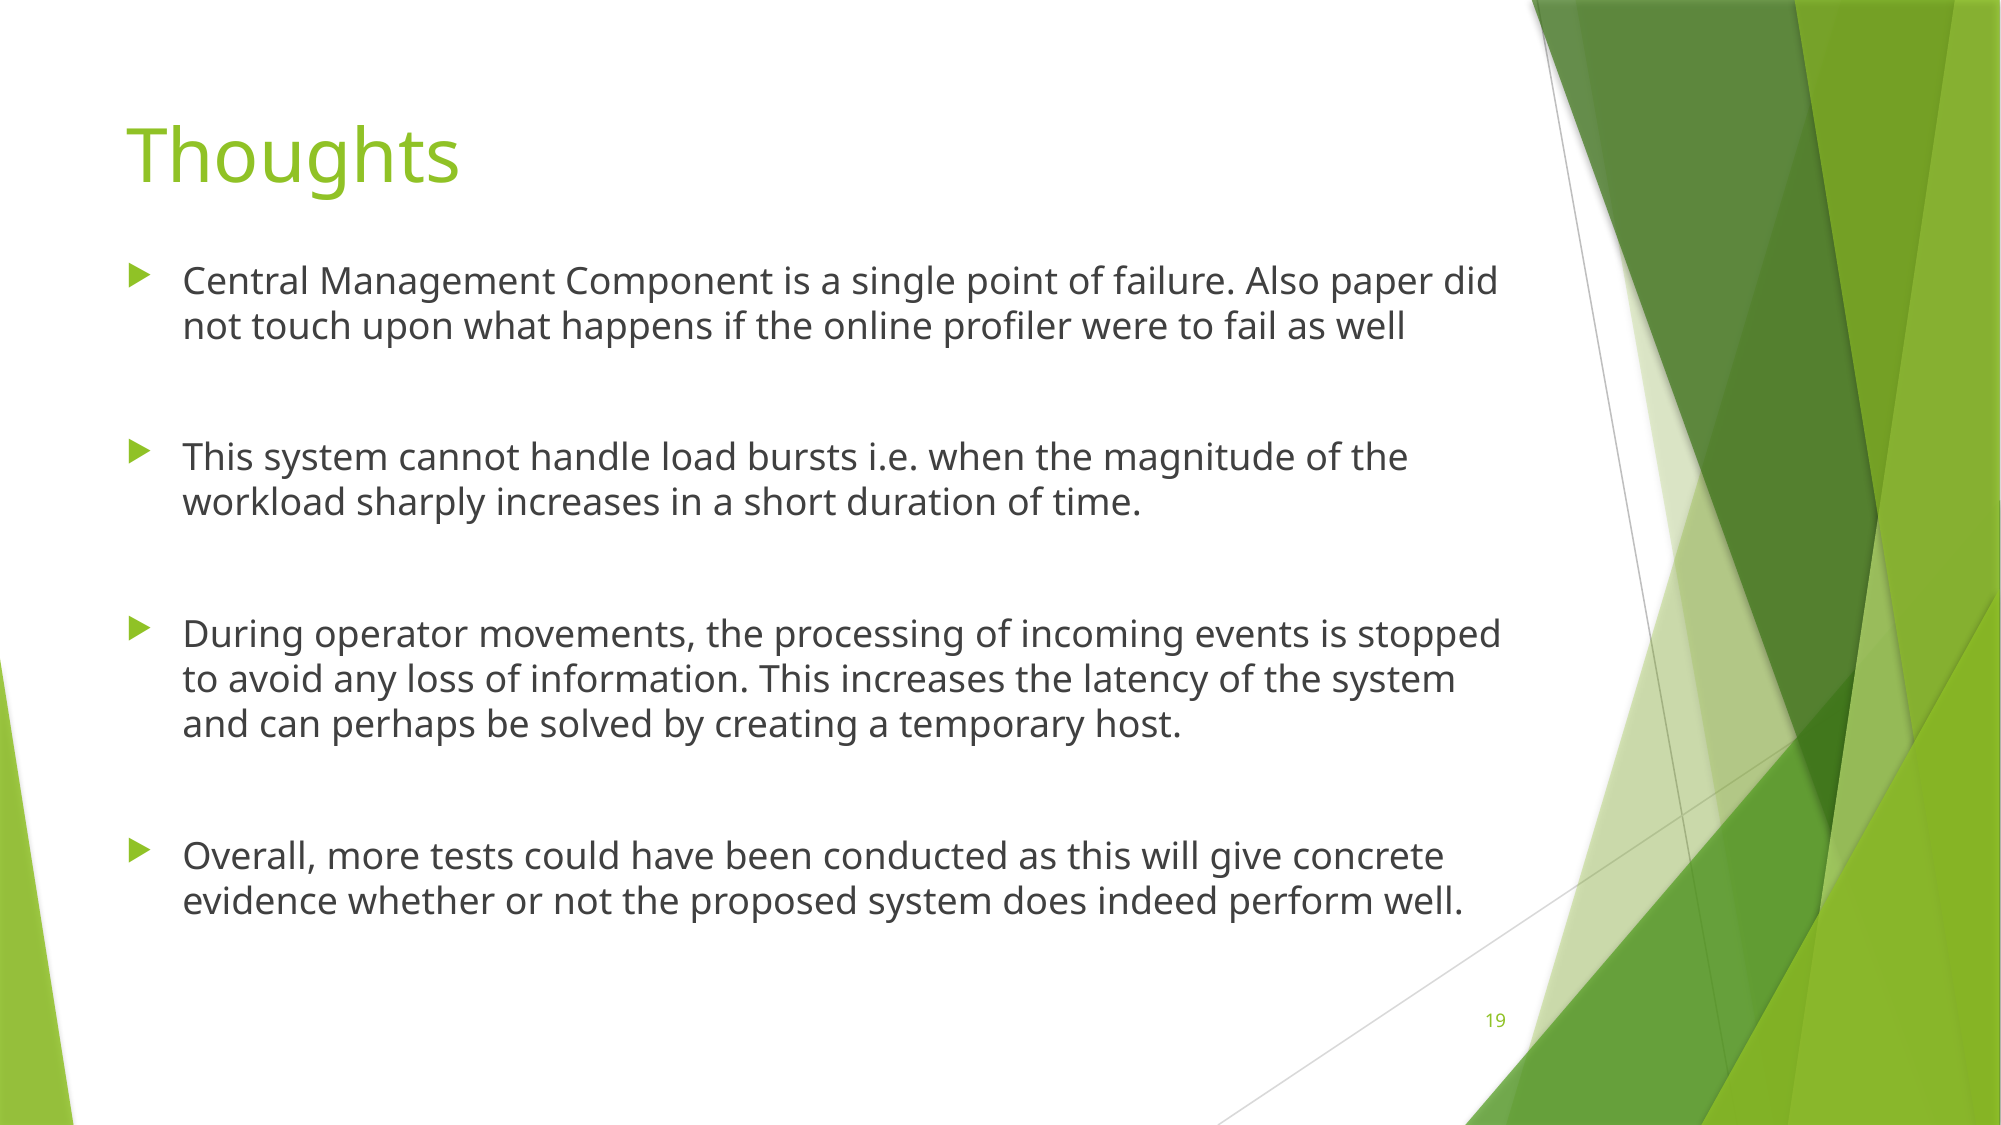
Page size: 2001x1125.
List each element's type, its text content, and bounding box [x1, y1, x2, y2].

list Central Management Component is a single point of failure. Also paper did not touch upon what happens if the online profiler were to fail as well This system cannot handle load bursts i.e. when the magnitude of the workload sharply increases in a short duration of time. During operator movements, the processing of incoming events is stopped to avoid any loss of information. This increases the latency of the system and can perhaps be solved by creating a temporary host. Overall, more tests could have been conducted as this will give concrete evidence whether or not the proposed system does indeed perform well. [111, 249, 1522, 991]
title Thoughts [111, 99, 1522, 249]
slide_number 19 [1409, 991, 1522, 1051]
